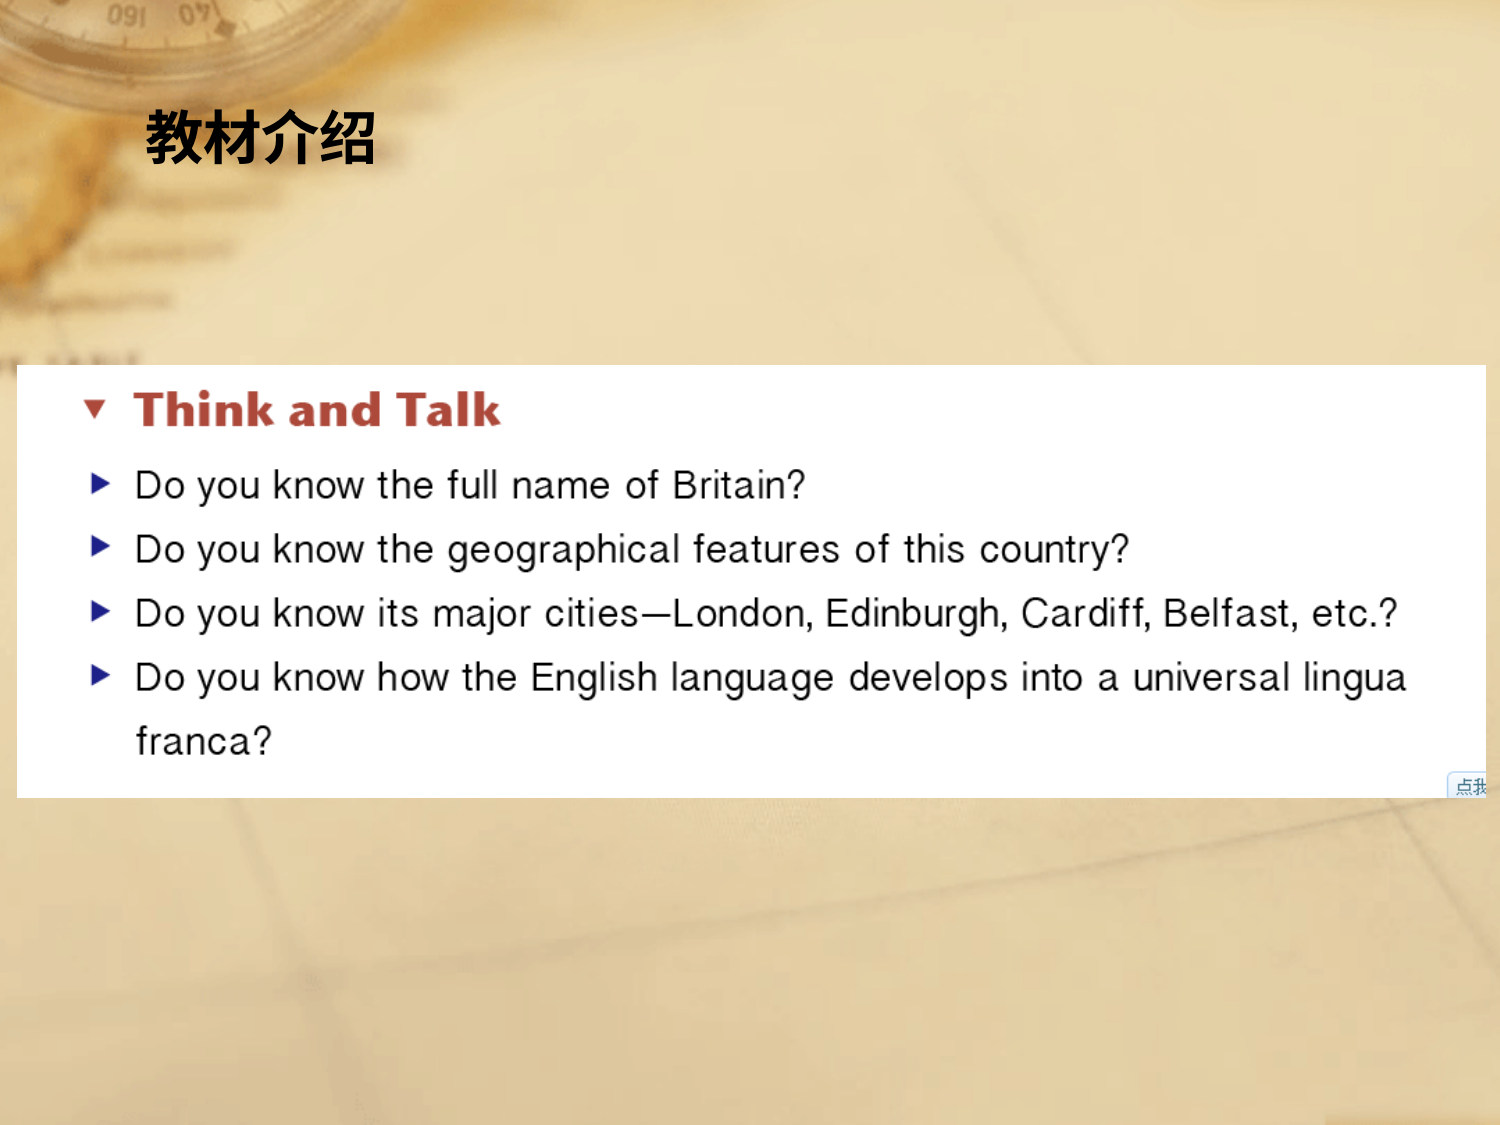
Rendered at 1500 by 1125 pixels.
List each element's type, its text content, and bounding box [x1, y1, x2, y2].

picture [0, 0, 1500, 1125]
text_box 教材介绍 [130, 90, 1418, 179]
